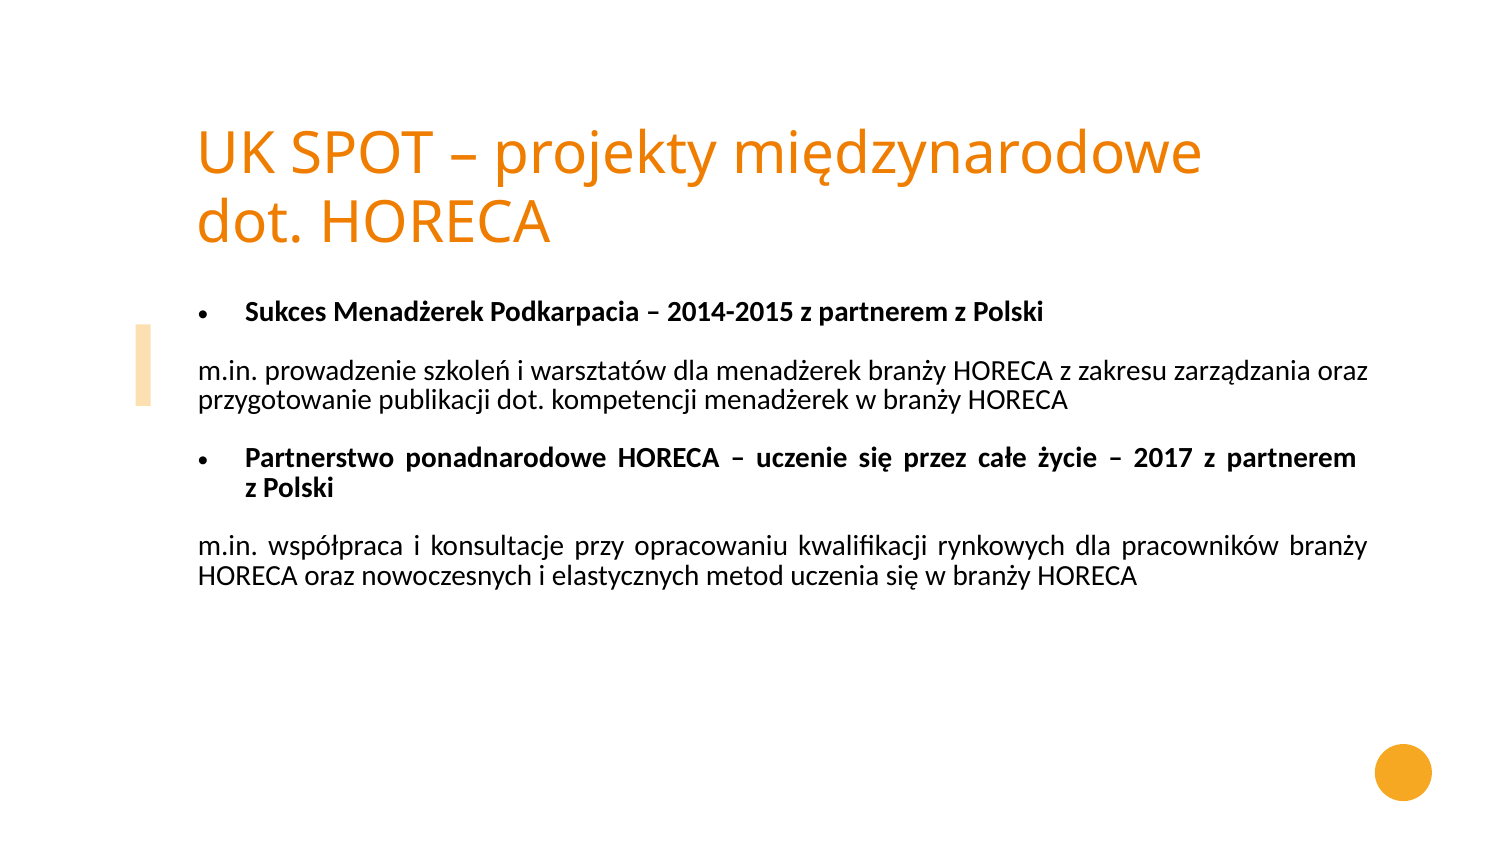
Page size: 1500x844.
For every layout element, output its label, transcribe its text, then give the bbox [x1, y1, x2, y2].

text_box Sukces Menadżerek Podkarpacia – 2014-2015 z partnerem z Polski m.in. prowadzenie szkoleń i warsztatów dla menadżerek branży HORECA z zakresu zarządzania oraz przygotowanie publikacji dot. kompetencji menadżerek w branży HORECA Partnerstwo ponadnarodowe HORECA – uczenie się przez całe życie – 2017 z partnerem z Polski m.in. współpraca i konsultacje przy opracowaniu kwalifikacji rynkowych dla pracowników branży HORECA oraz nowoczesnych i elastycznych metod uczenia się w branży HORECA [183, 291, 1384, 729]
text_box UK SPOT – projekty międzynarodowe dot. HORECA [182, 107, 1247, 332]
